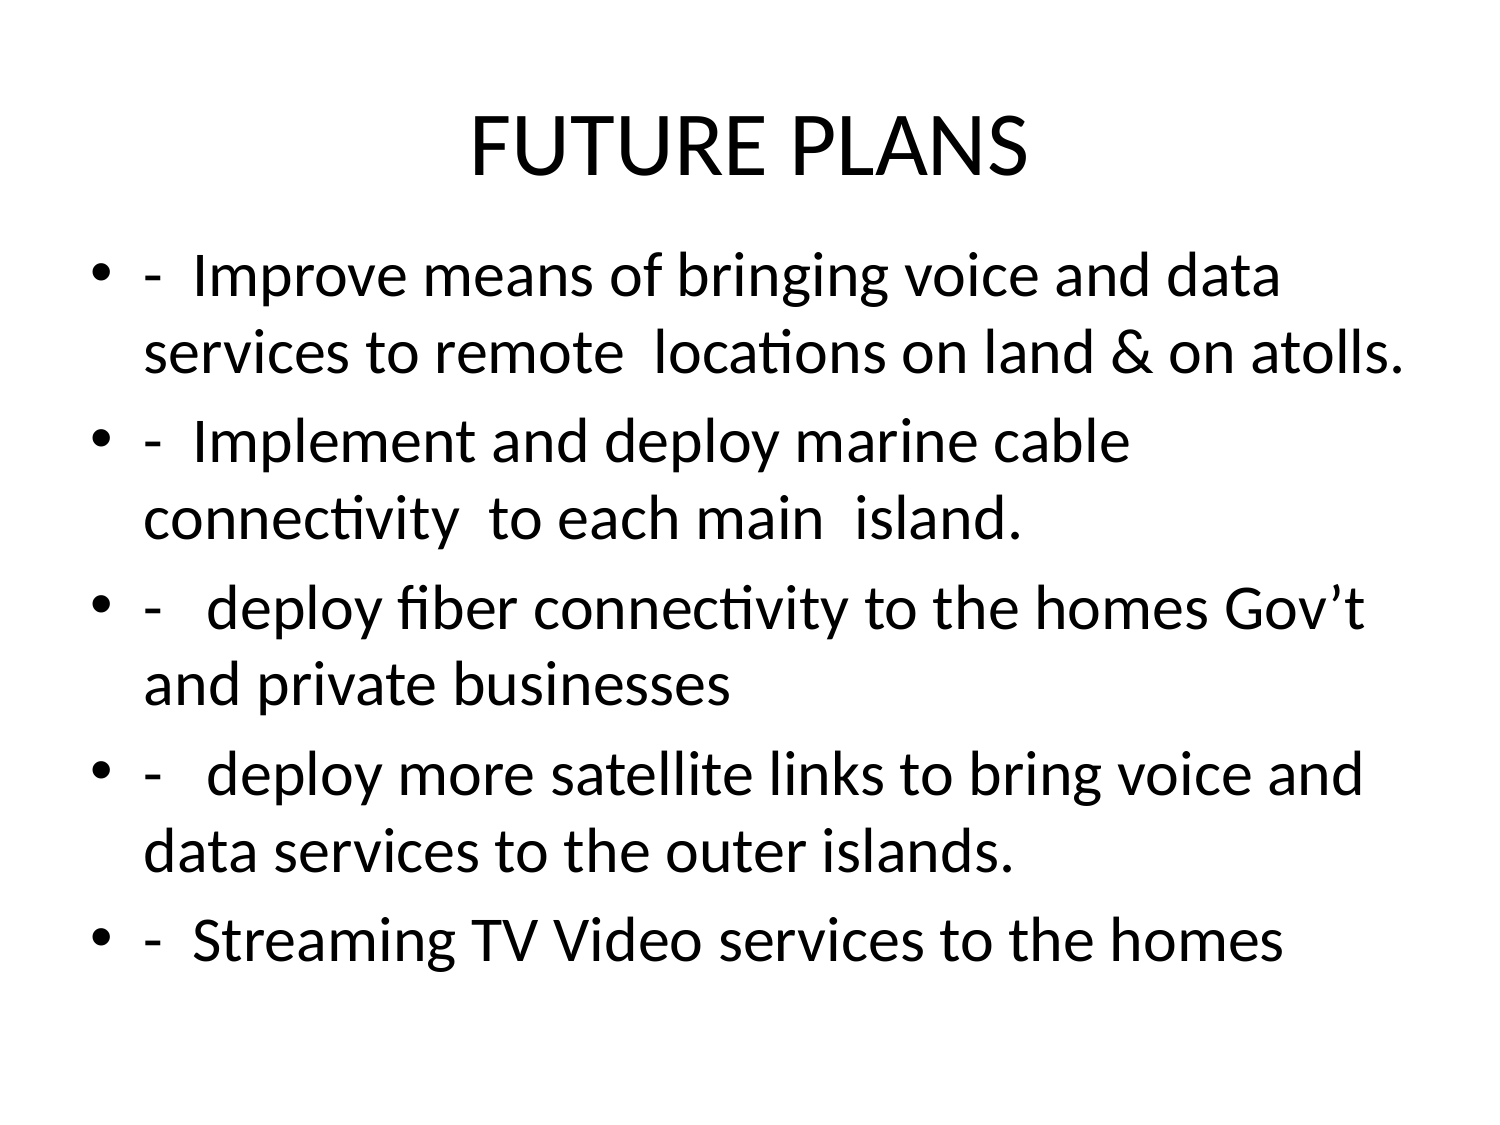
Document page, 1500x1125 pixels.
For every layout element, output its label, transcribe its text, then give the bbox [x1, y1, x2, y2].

title FUTURE PLANS [74, 44, 1426, 224]
list - Improve means of bringing voice and data services to remote locations on land & on atolls. - Implement and deploy marine cable connectivity to each main island. - deploy fiber connectivity to the homes Gov’t and private businesses - deploy more satellite links to bring voice and data services to the outer islands. - Streaming TV Video services to the homes [74, 224, 1426, 1051]
